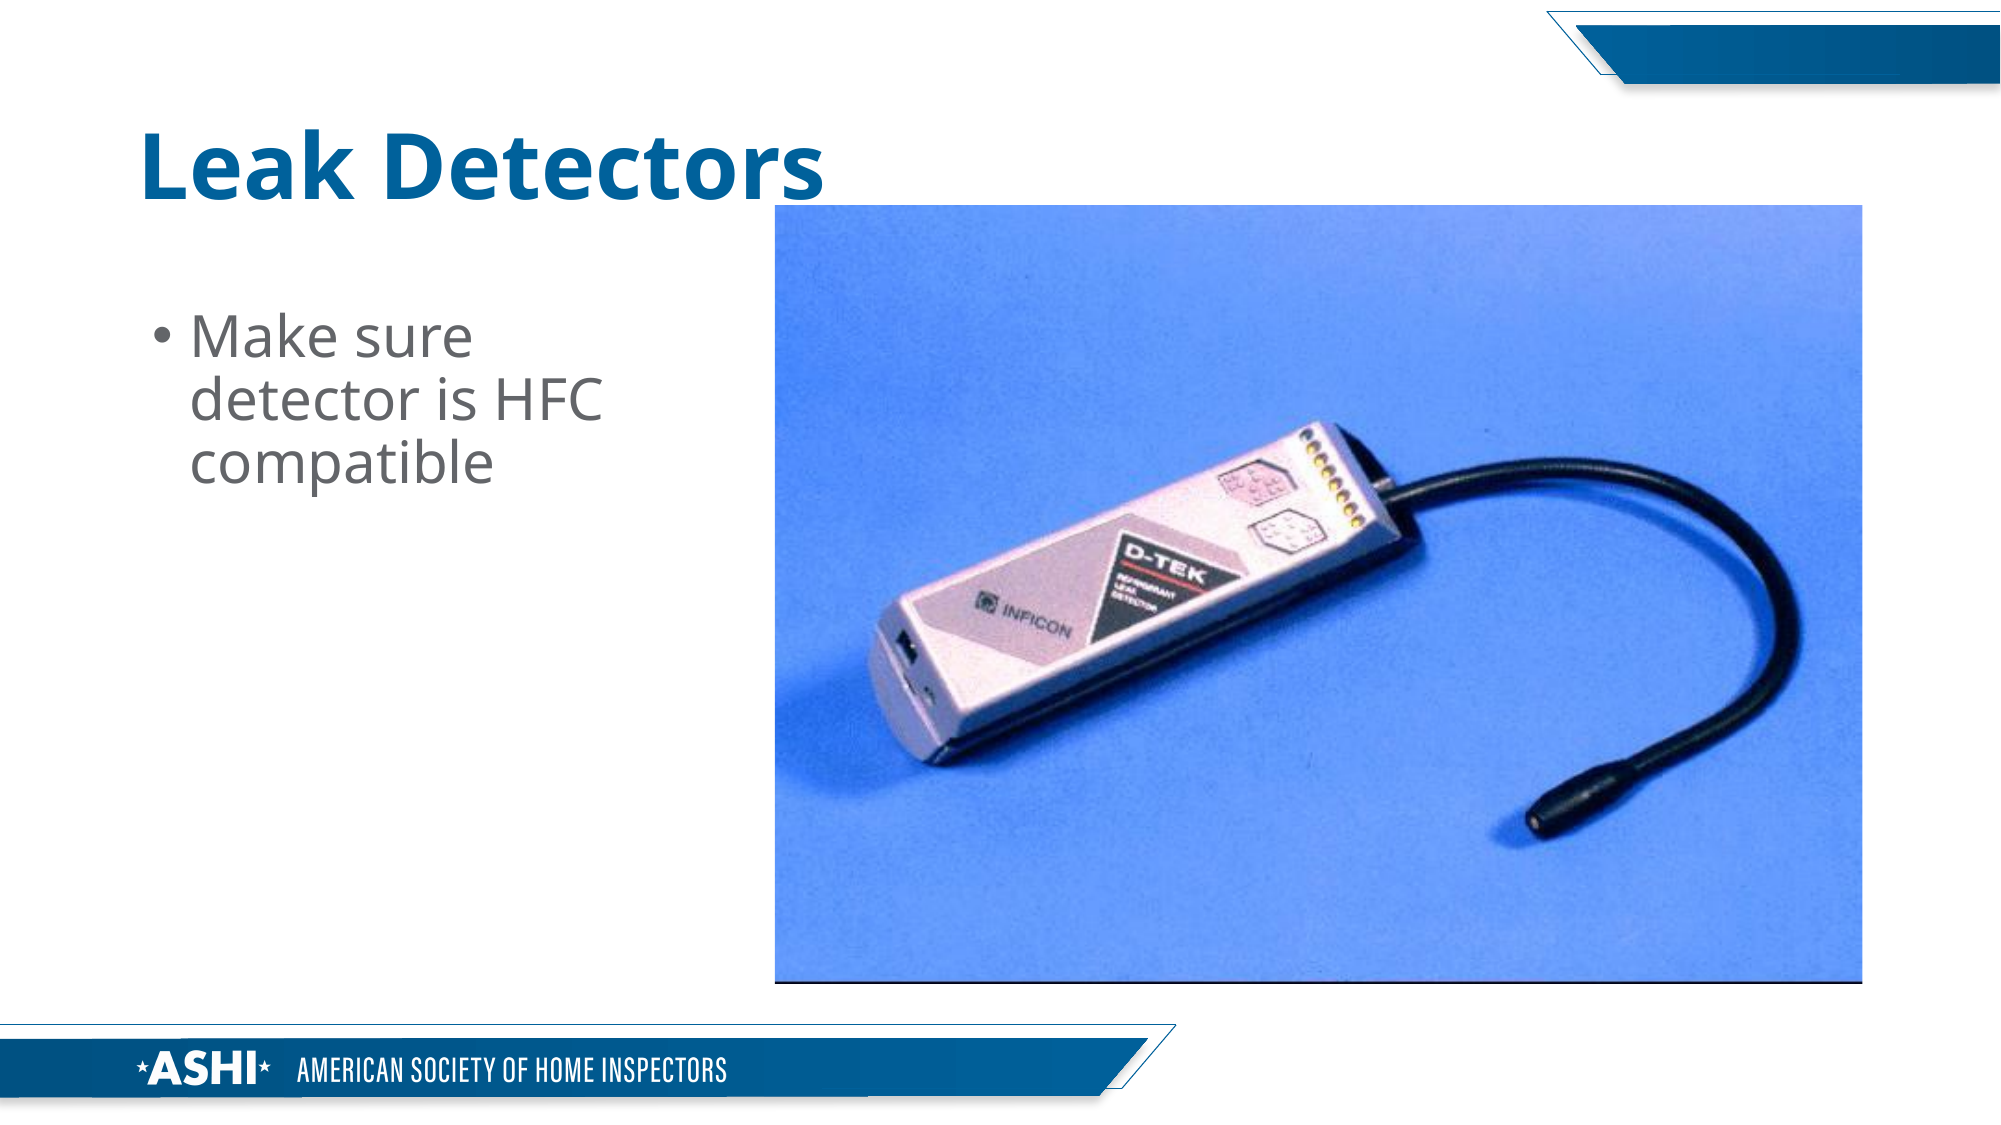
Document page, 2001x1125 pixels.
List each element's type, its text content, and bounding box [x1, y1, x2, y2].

picture [285, 1046, 736, 1095]
title Leak Detectors [137, 73, 1863, 264]
text_box [774, 264, 1863, 984]
picture [130, 1011, 276, 1124]
list Make sure detector is HFC compatible [137, 299, 676, 1014]
